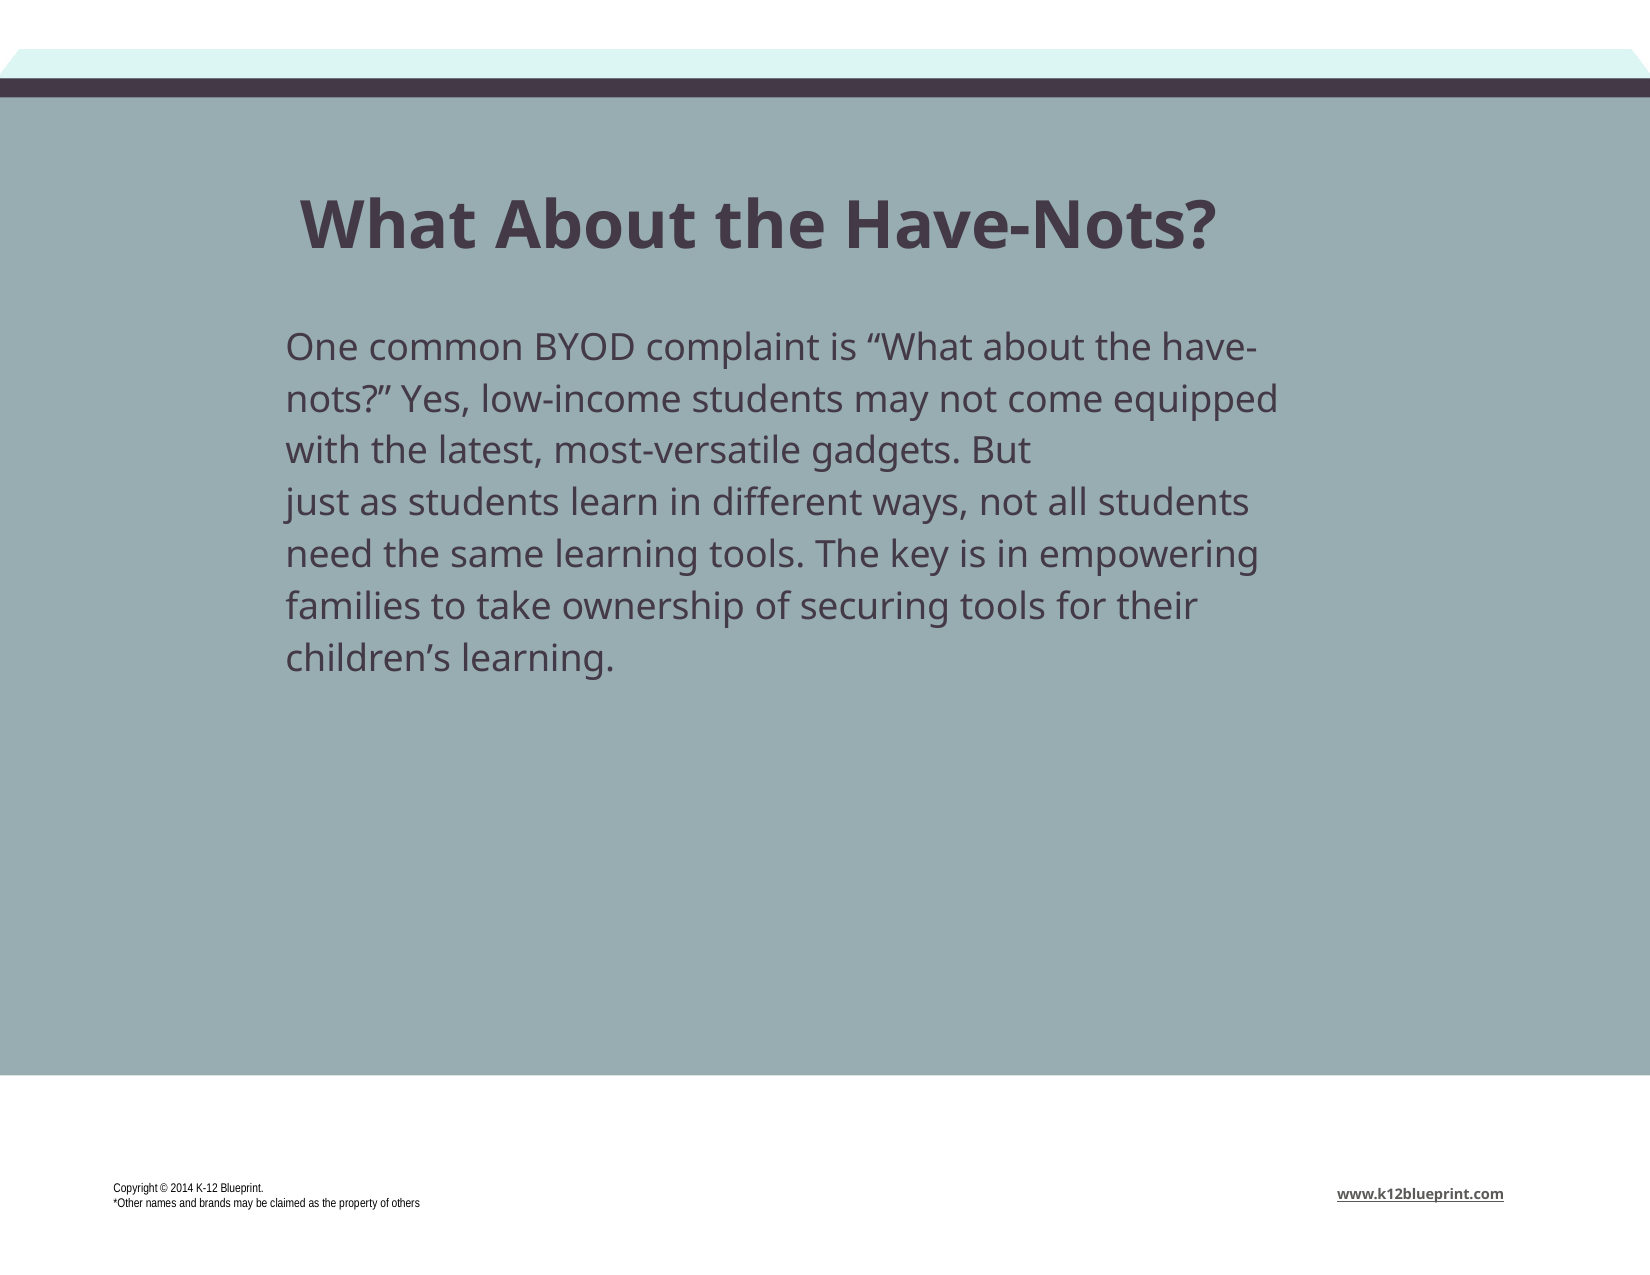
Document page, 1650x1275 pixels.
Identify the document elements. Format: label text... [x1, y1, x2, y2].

text_box [0, 97, 1650, 1076]
text_box One common BYOD complaint is “What about the have-nots?” Yes, low-income students may not come equipped with the latest, most-versatile gadgets. But just as students learn in different ways, not all students need the same learning tools. The key is in empowering families to take ownership of securing tools for their children’s learning. [283, 316, 1347, 679]
title What About the Have-Nots? [298, 183, 1352, 397]
slide_number www.k12blueprint.com [1335, 1184, 1532, 1275]
footer Copyright © 2014 K-12 Blueprint. *Other names and brands may be claimed as the property of others [111, 1180, 463, 1275]
picture [0, 49, 1650, 97]
